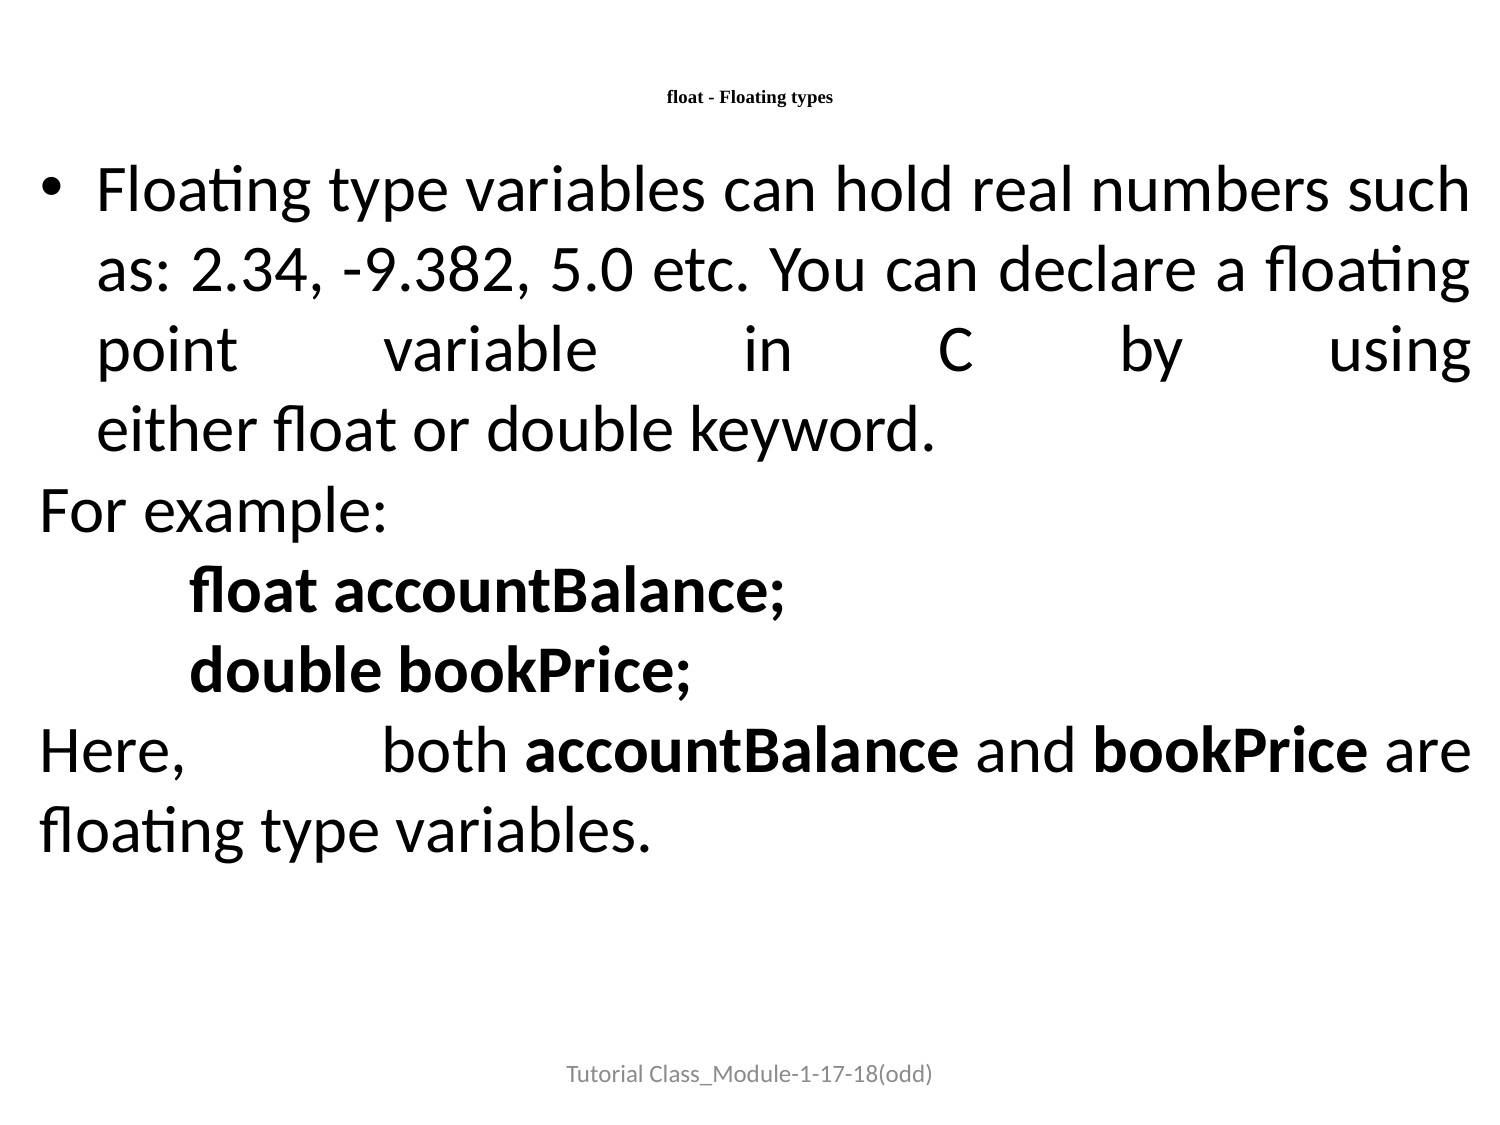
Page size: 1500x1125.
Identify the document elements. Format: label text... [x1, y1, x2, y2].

footer Tutorial Class_Module-1-17-18(odd) [512, 1042, 988, 1103]
title float - Floating types [75, 45, 1425, 137]
list Floating type variables can hold real numbers such as: 2.34, -9.382, 5.0 etc. You can declare a floating point variable in C by using either float or double keyword. For example: float accountBalance; double bookPrice; Here, both accountBalance and bookPrice are floating type variables. [24, 137, 1488, 1038]
